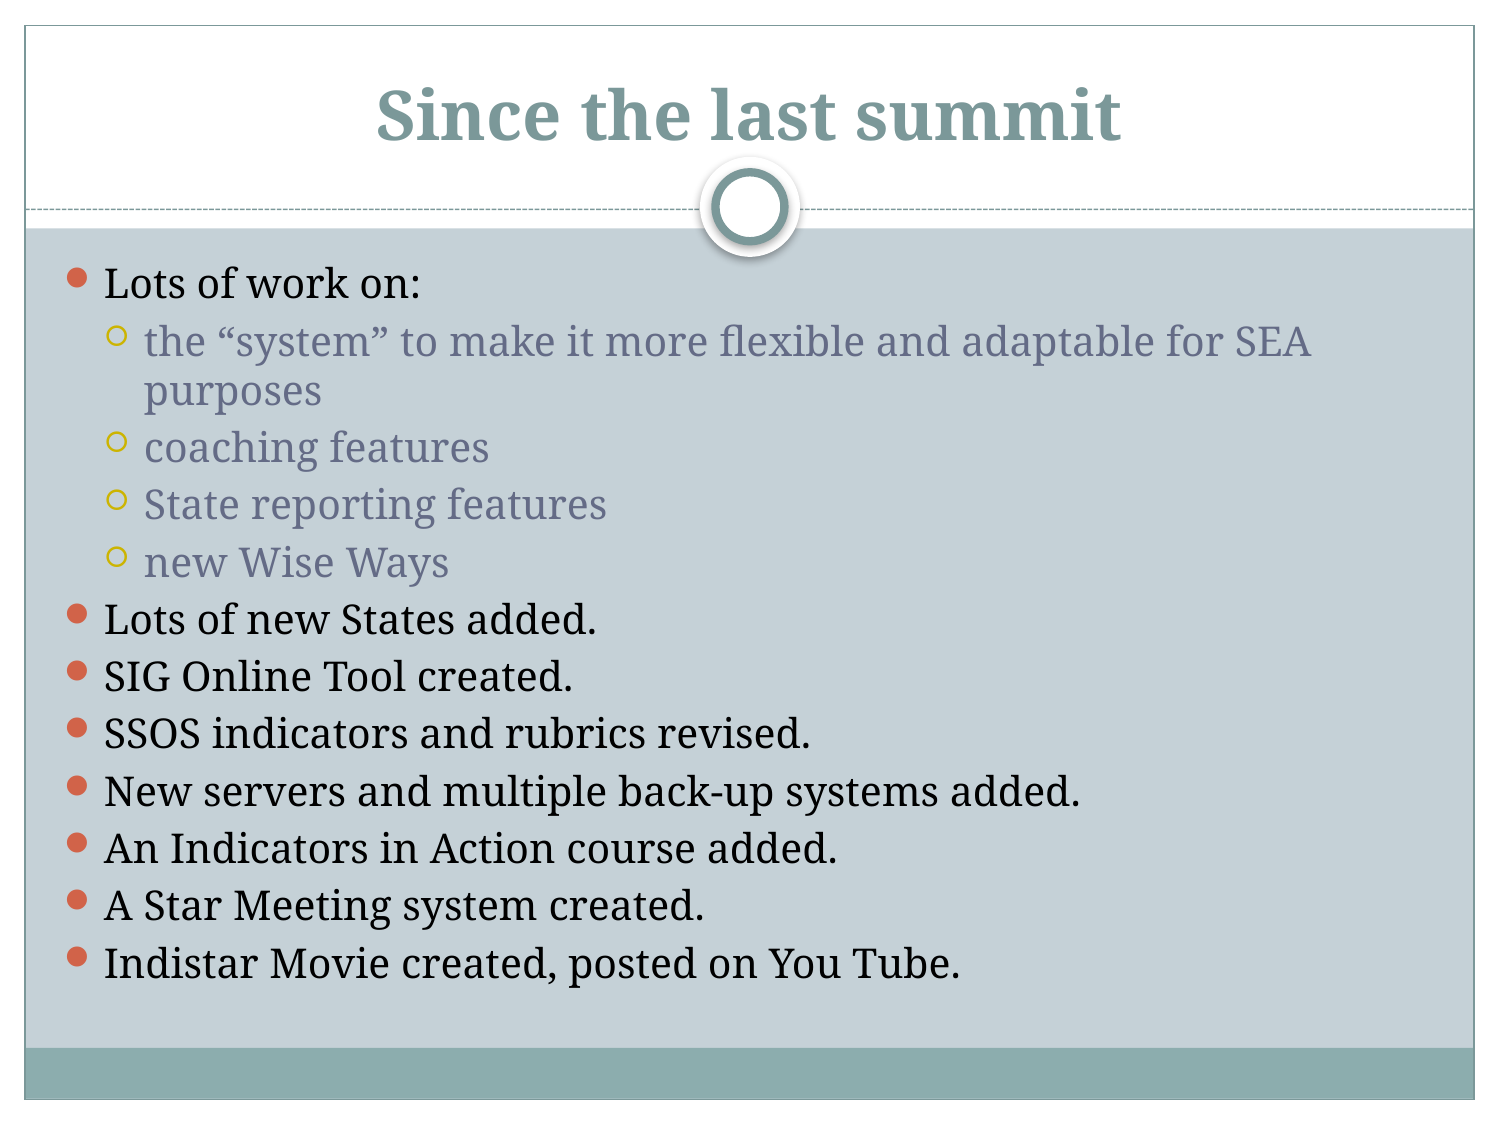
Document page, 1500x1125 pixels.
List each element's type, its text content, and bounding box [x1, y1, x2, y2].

list Lots of work on: the “system” to make it more flexible and adaptable for SEA purposes coaching features State reporting features new Wise Ways Lots of new States added. SIG Online Tool created. SSOS indicators and rubrics revised. New servers and multiple back-up systems added. An Indicators in Action course added. A Star Meeting system created. Indistar Movie created, posted on You Tube. [49, 250, 1445, 1001]
title Since the last summit [49, 37, 1450, 162]
